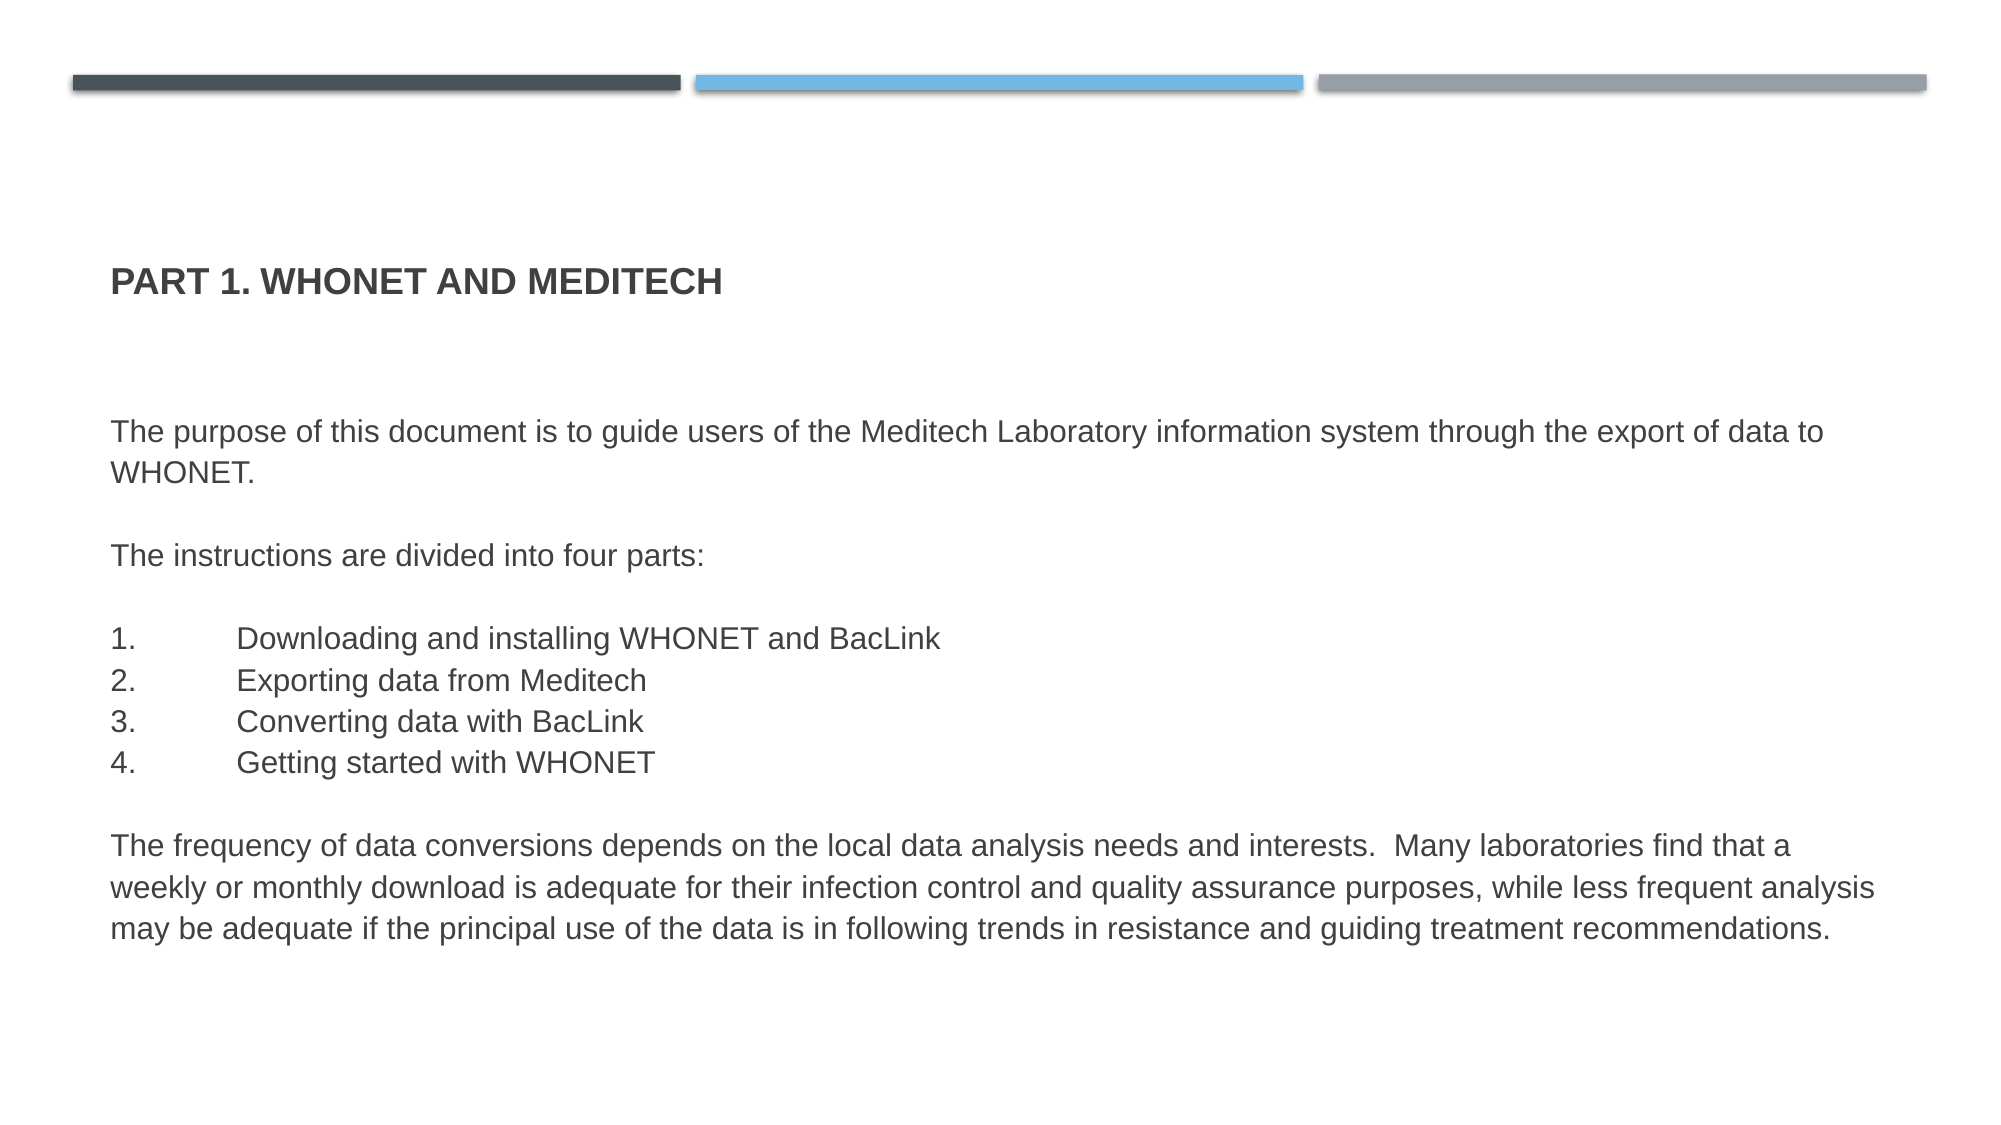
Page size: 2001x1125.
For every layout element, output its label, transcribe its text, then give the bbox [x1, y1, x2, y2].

list The purpose of this document is to guide users of the Meditech Laboratory information system through the export of data to WHONET. The instructions are divided into four parts: 1. Downloading and installing WHONET and BacLink 2. Exporting data from Meditech 3. Converting data with BacLink 4. Getting started with WHONET The frequency of data conversions depends on the local data analysis needs and interests. Many laboratories find that a weekly or monthly download is adequate for their infection control and quality assurance purposes, while less frequent analysis may be adequate if the principal use of the data is in following trends in resistance and guiding treatment recommendations. [95, 383, 1905, 970]
title Part 1. WHONET AND MEDITECH [95, 115, 1905, 311]
